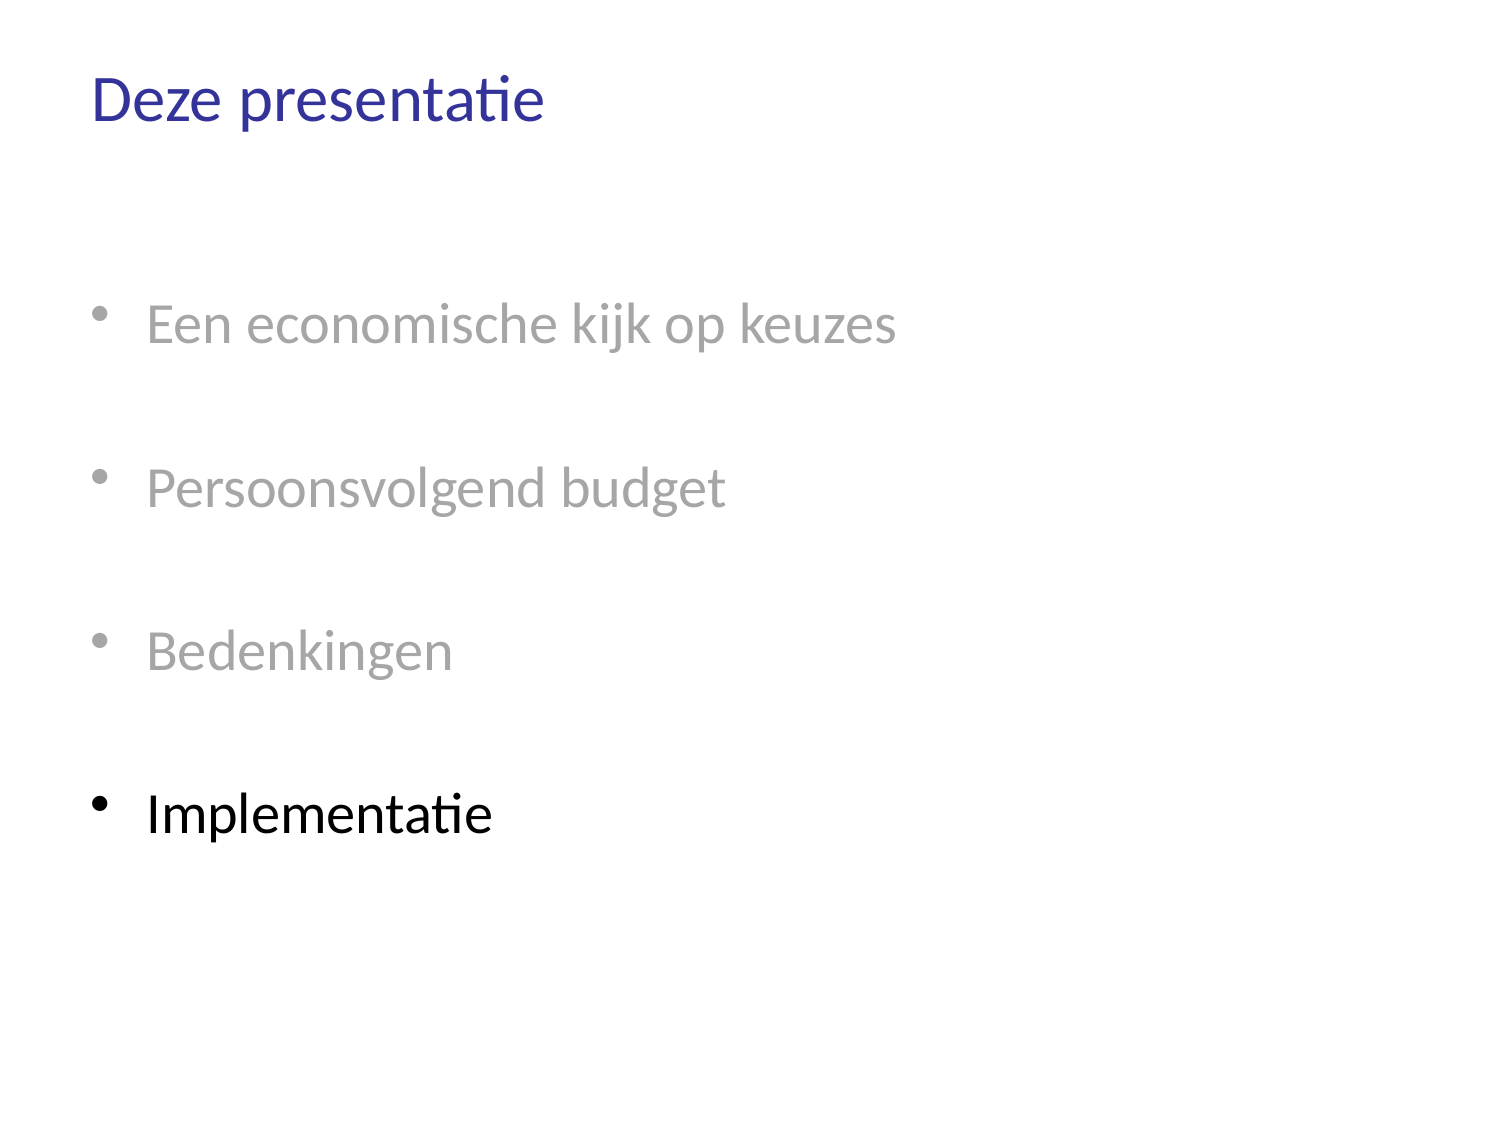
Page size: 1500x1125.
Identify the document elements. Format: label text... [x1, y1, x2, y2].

list Een economische kijk op keuzes Persoonsvolgend budget Bedenkingen Implementatie [75, 196, 1425, 1106]
title Deze presentatie [76, 19, 1427, 171]
